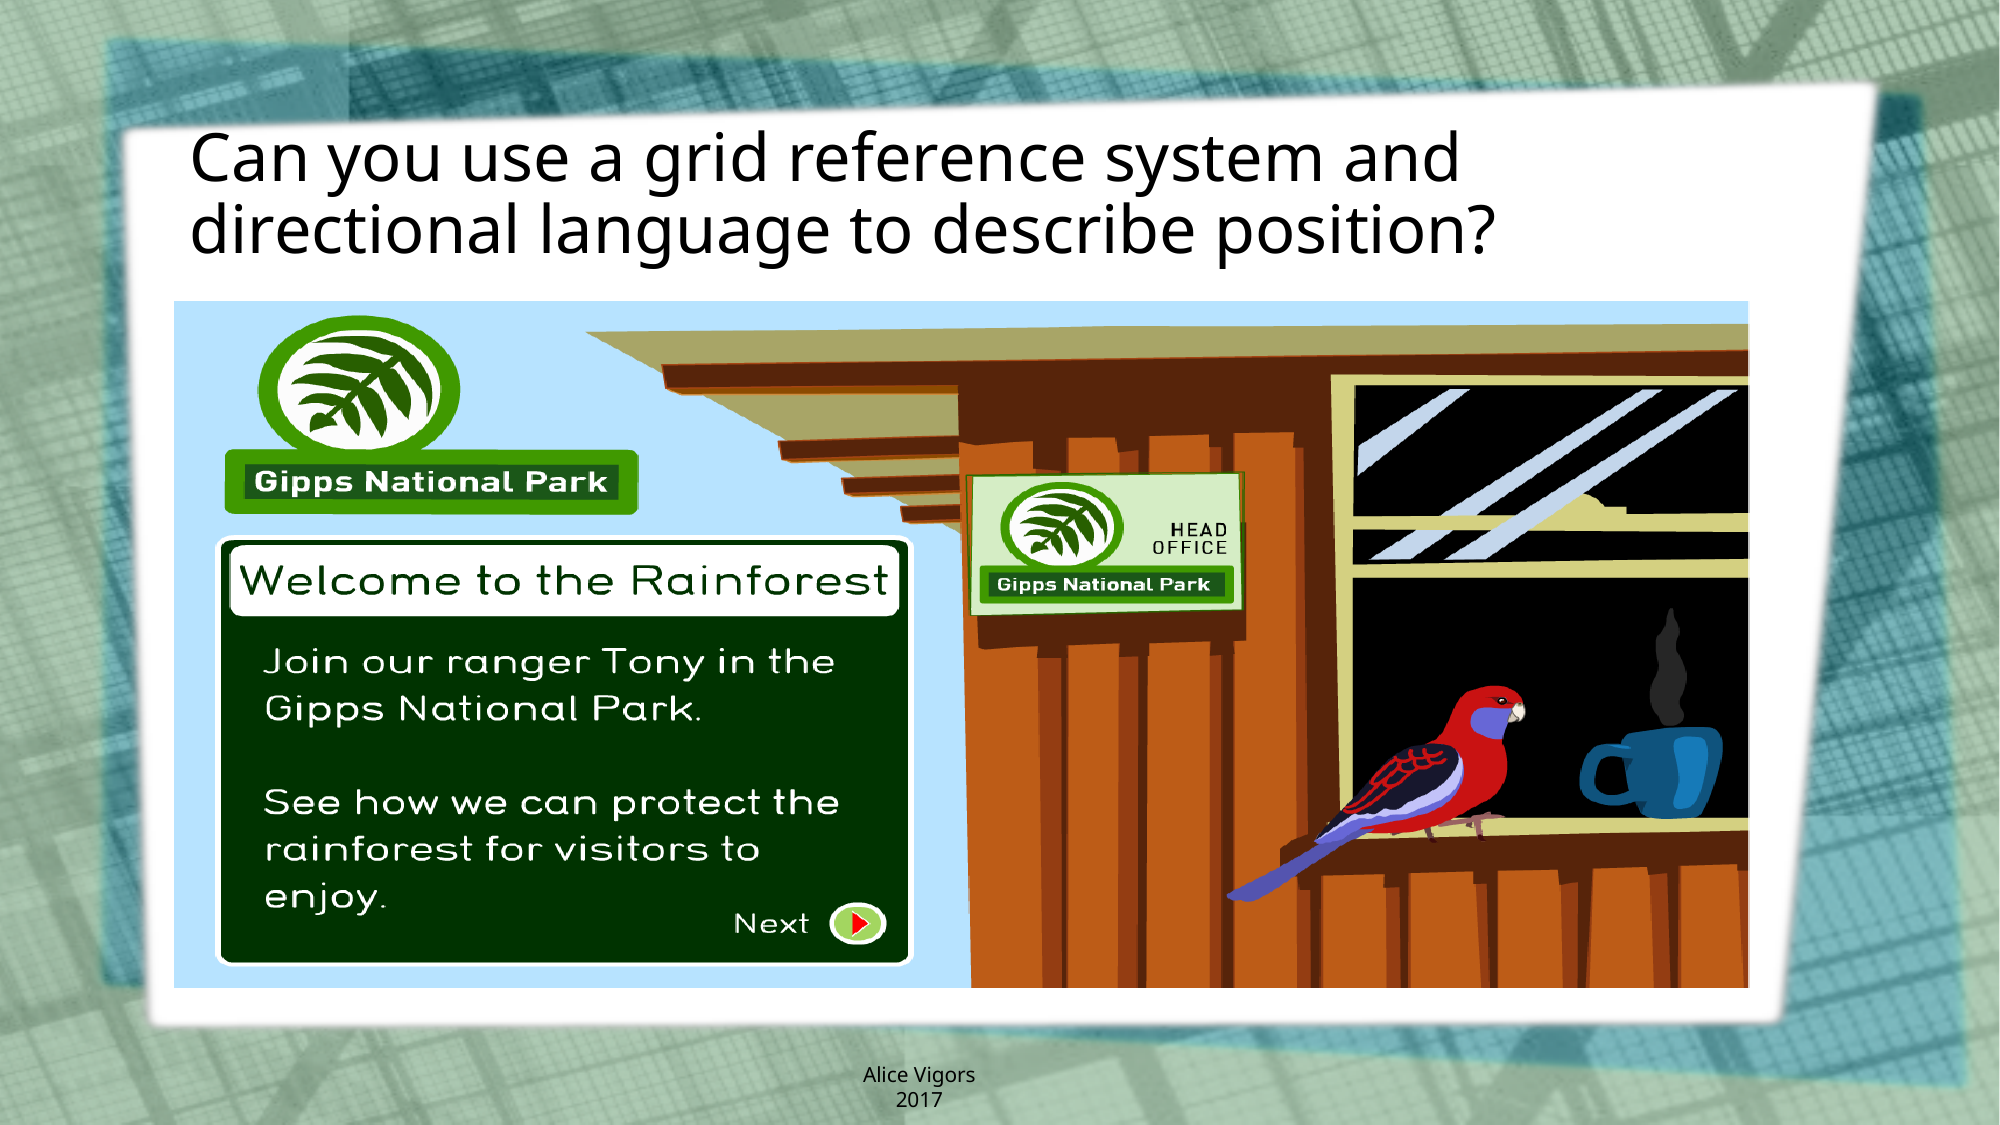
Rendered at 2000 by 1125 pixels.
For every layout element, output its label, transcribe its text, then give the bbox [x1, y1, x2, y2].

picture [0, 0, 2000, 1125]
title Can you use a grid reference system and directional language to describe position? [174, 87, 1750, 275]
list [174, 299, 1750, 988]
text_box Alice Vigors 2017 [838, 1054, 1000, 1119]
